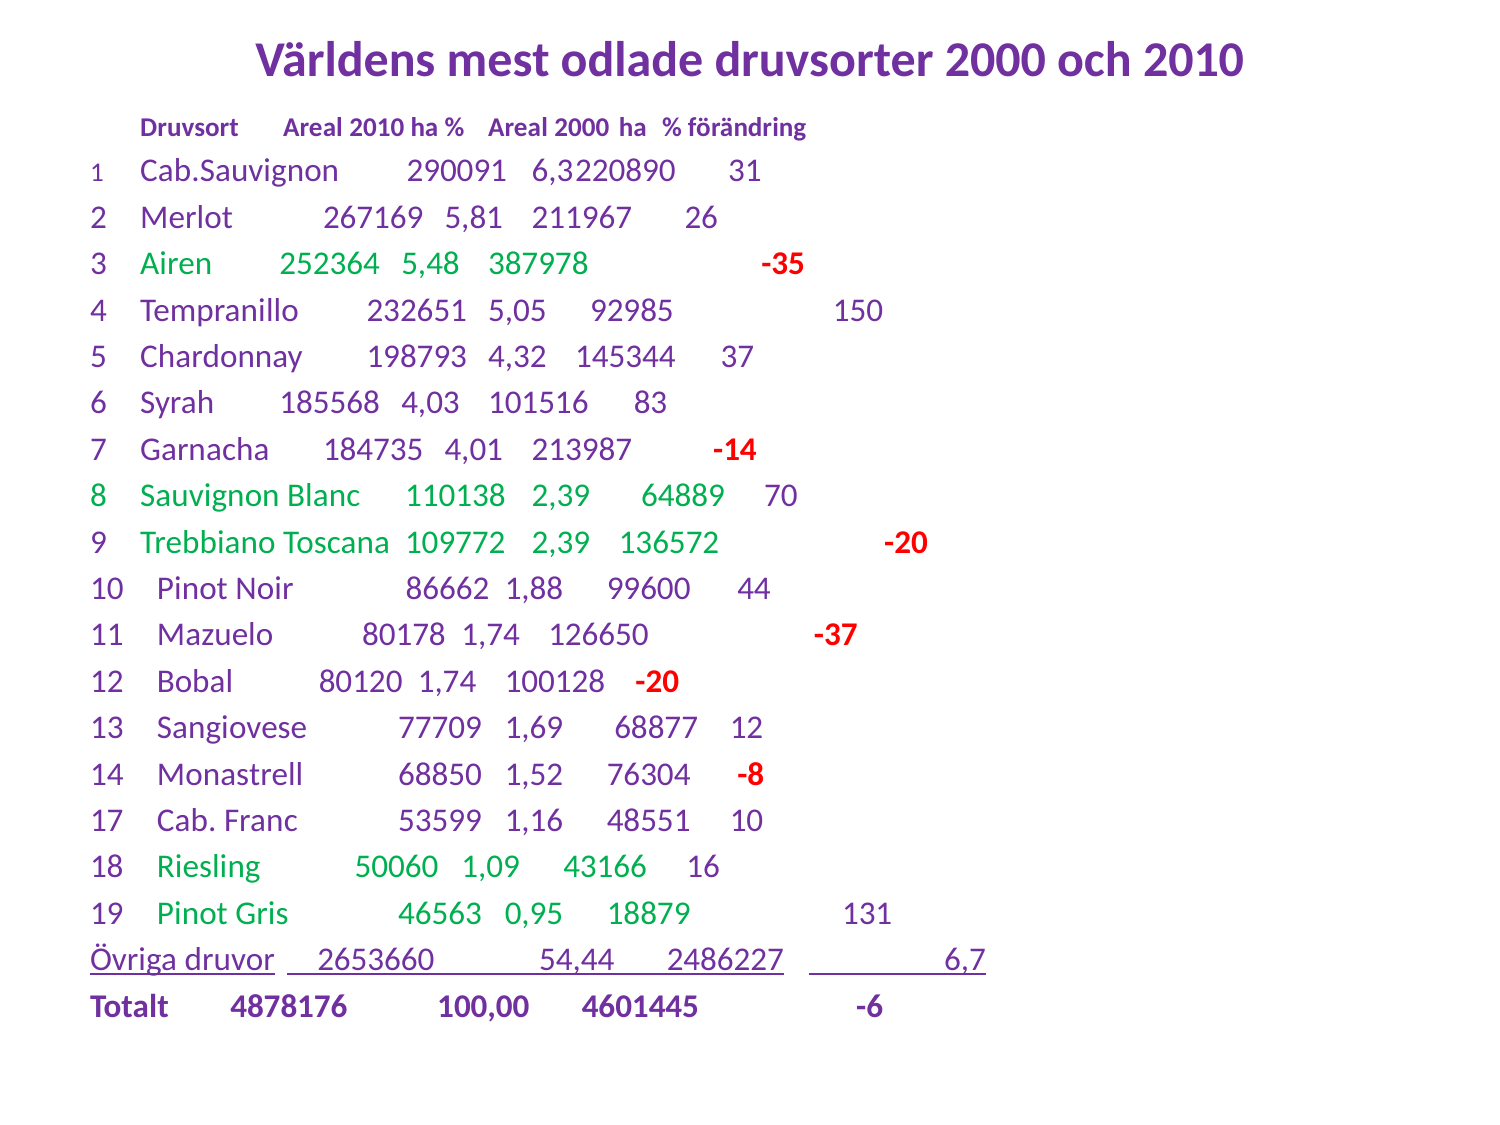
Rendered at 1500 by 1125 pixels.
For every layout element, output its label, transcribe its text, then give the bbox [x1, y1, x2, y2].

list Druvsort Areal 2010 ha % Areal 2000 ha % förändring 1 Cab.Sauvignon 290091 6,3 220890 31 2 Merlot 267169 5,81 211967 26 3 Airen 252364 5,48 387978 -35 4 Tempranillo 232651 5,05 92985 150 5 Chardonnay 198793 4,32 145344 37 6 Syrah 185568 4,03 101516 83 7 Garnacha 184735 4,01 213987 -14 8 Sauvignon Blanc 110138 2,39 64889 70 9 Trebbiano Toscana 109772 2,39 136572 -20 Pinot Noir 86662 1,88 99600 44 Mazuelo 80178 1,74 126650 -37 Bobal 80120 1,74 100128 -20 Sangiovese 77709 1,69 68877 12 Monastrell 68850 1,52 76304 -8 17 Cab. Franc 53599 1,16 48551 10 18 Riesling 50060 1,09 43166 16 19 Pinot Gris 46563 0,95 18879 131 Övriga druvor 2653660 54,44 2486227 6,7 Totalt 4878176 100,00 4601445 -6 [75, 101, 1425, 1047]
title Världens mest odlade druvsorter 2000 och 2010 [75, 0, 1425, 101]
